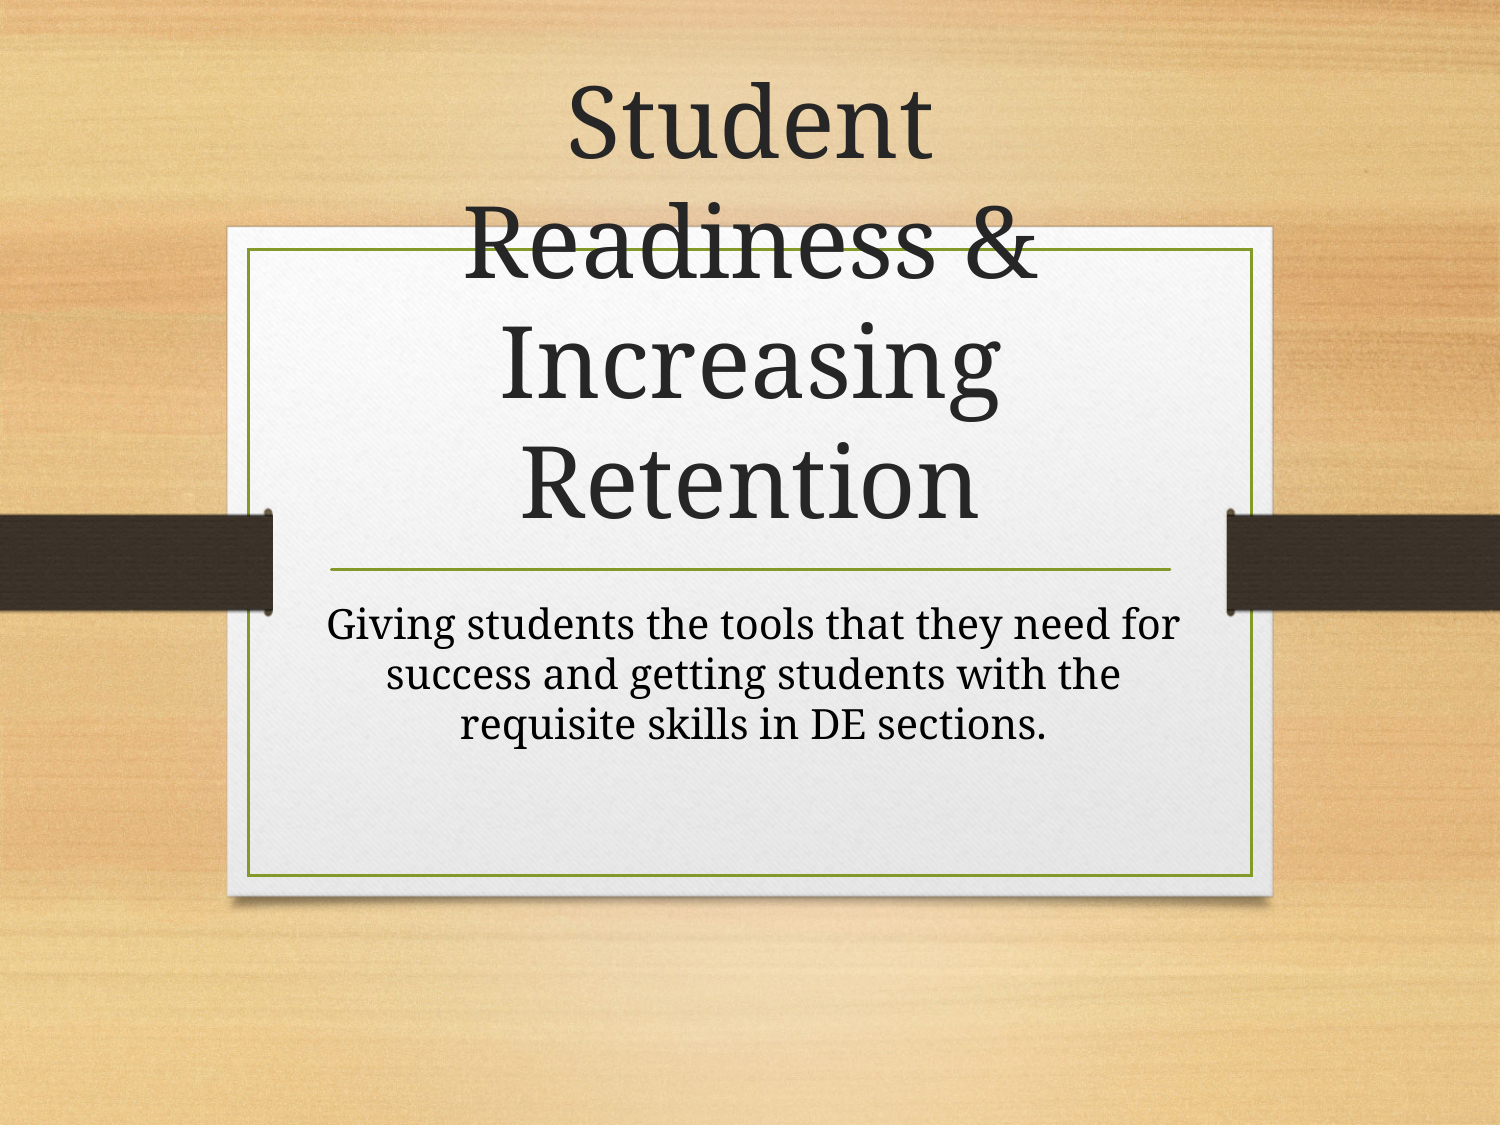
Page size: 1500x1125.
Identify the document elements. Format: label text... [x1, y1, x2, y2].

picture [0, 0, 1500, 1125]
subtitle Giving students the tools that they need for success and getting students with the requisite skills in DE sections. [283, 590, 1224, 817]
title Student Readiness & Increasing Retention [315, 297, 1187, 546]
